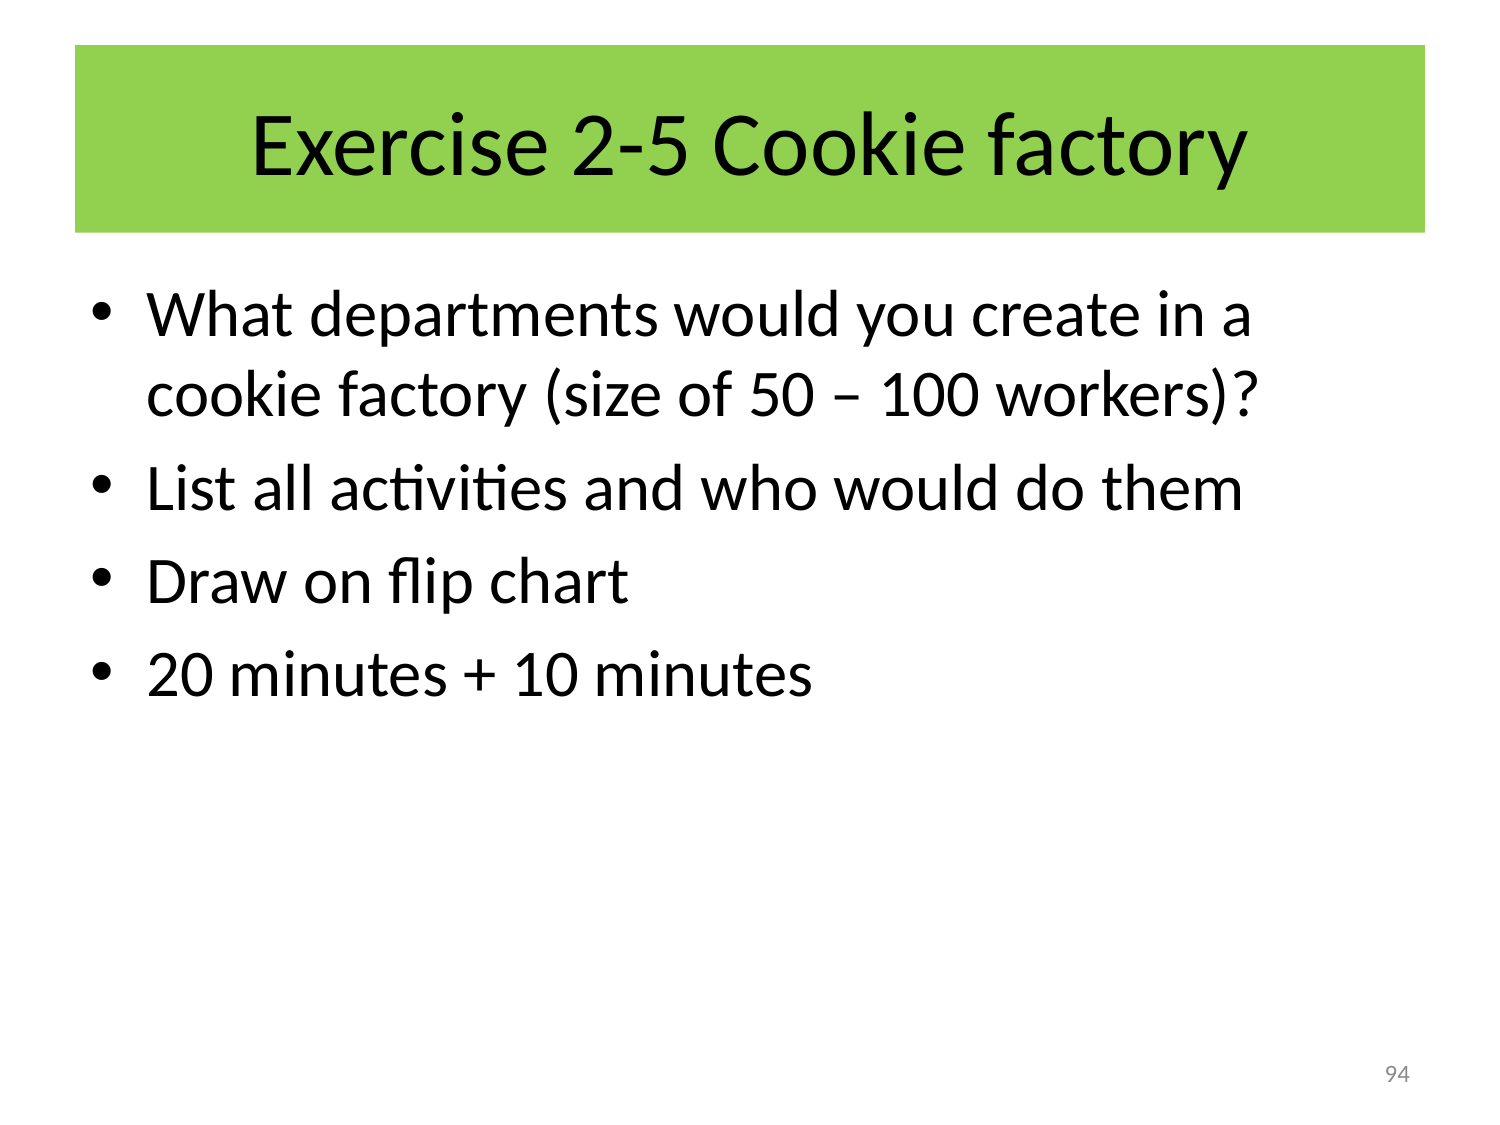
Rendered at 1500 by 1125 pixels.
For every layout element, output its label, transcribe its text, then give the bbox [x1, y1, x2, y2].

title Exercise 2-5 Cookie factory [75, 45, 1425, 233]
list What departments would you create in a cookie factory (size of 50 – 100 workers)? List all activities and who would do them Draw on flip chart 20 minutes + 10 minutes [75, 262, 1425, 1005]
slide_number 94 [1074, 1042, 1425, 1103]
